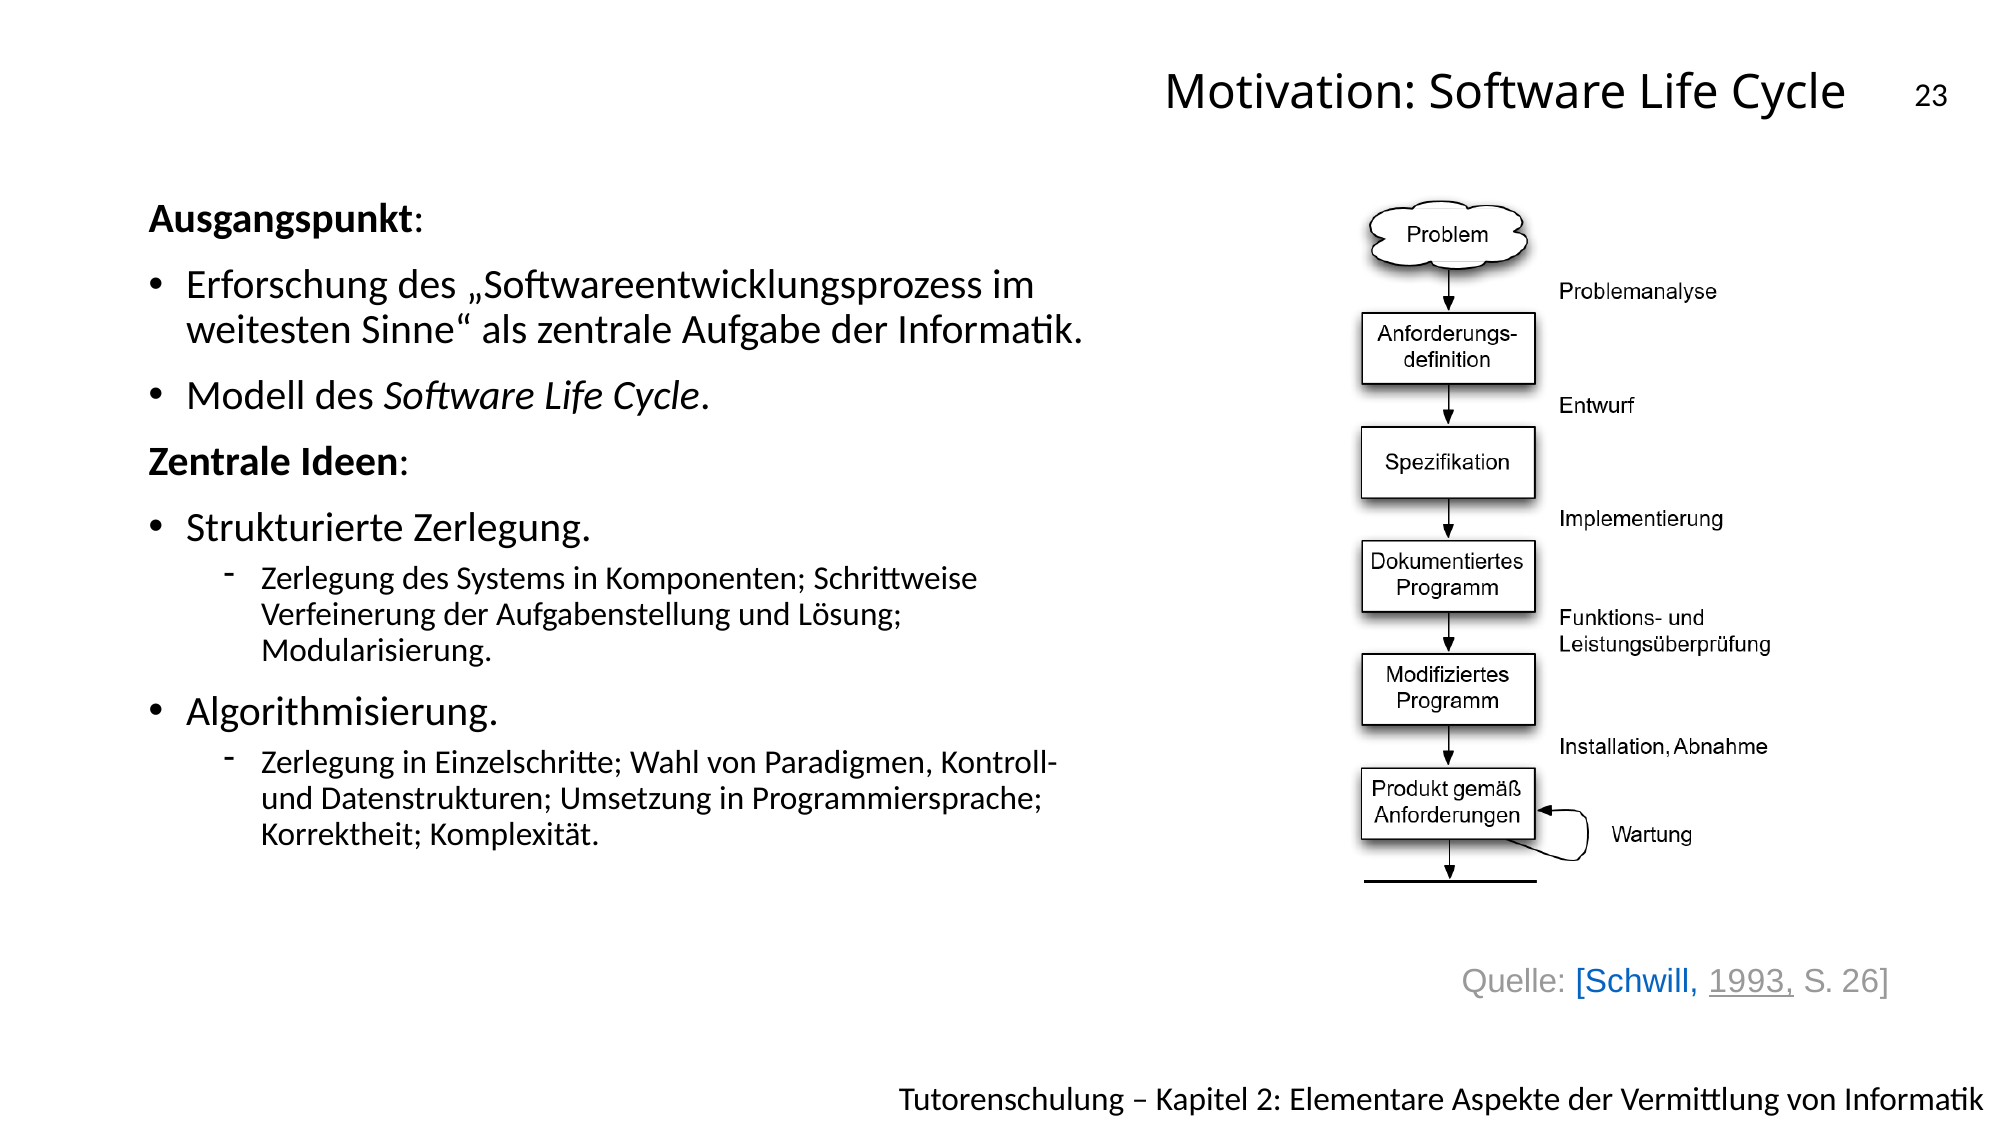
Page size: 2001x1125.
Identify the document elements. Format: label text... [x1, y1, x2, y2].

text_box Quelle: [Schwill, 1993, S. 26] [1459, 959, 1915, 1000]
picture [1345, 189, 1785, 883]
slide_number 23 [1862, 59, 2000, 127]
list Ausgangspunkt: Erforschung des „Softwareentwicklungsprozess im weitesten Sinne“ als zentrale Aufgabe der Informatik. Modell des Software Life Cycle. Zentrale Ideen: Strukturierte Zerlegung. Zerlegung des Systems in Komponenten; Schrittweise Verfeinerung der Aufgabenstellung und Lösung; Modularisierung. Algorithmisierung. Zerlegung in Einzelschritte; Wahl von Paradigmen, Kontroll- und Datenstrukturen; Umsetzung in Programmiersprache; Korrektheit; Komplexität. [133, 189, 1116, 1038]
title Motivation: Software Life Cycle [133, 59, 1862, 127]
